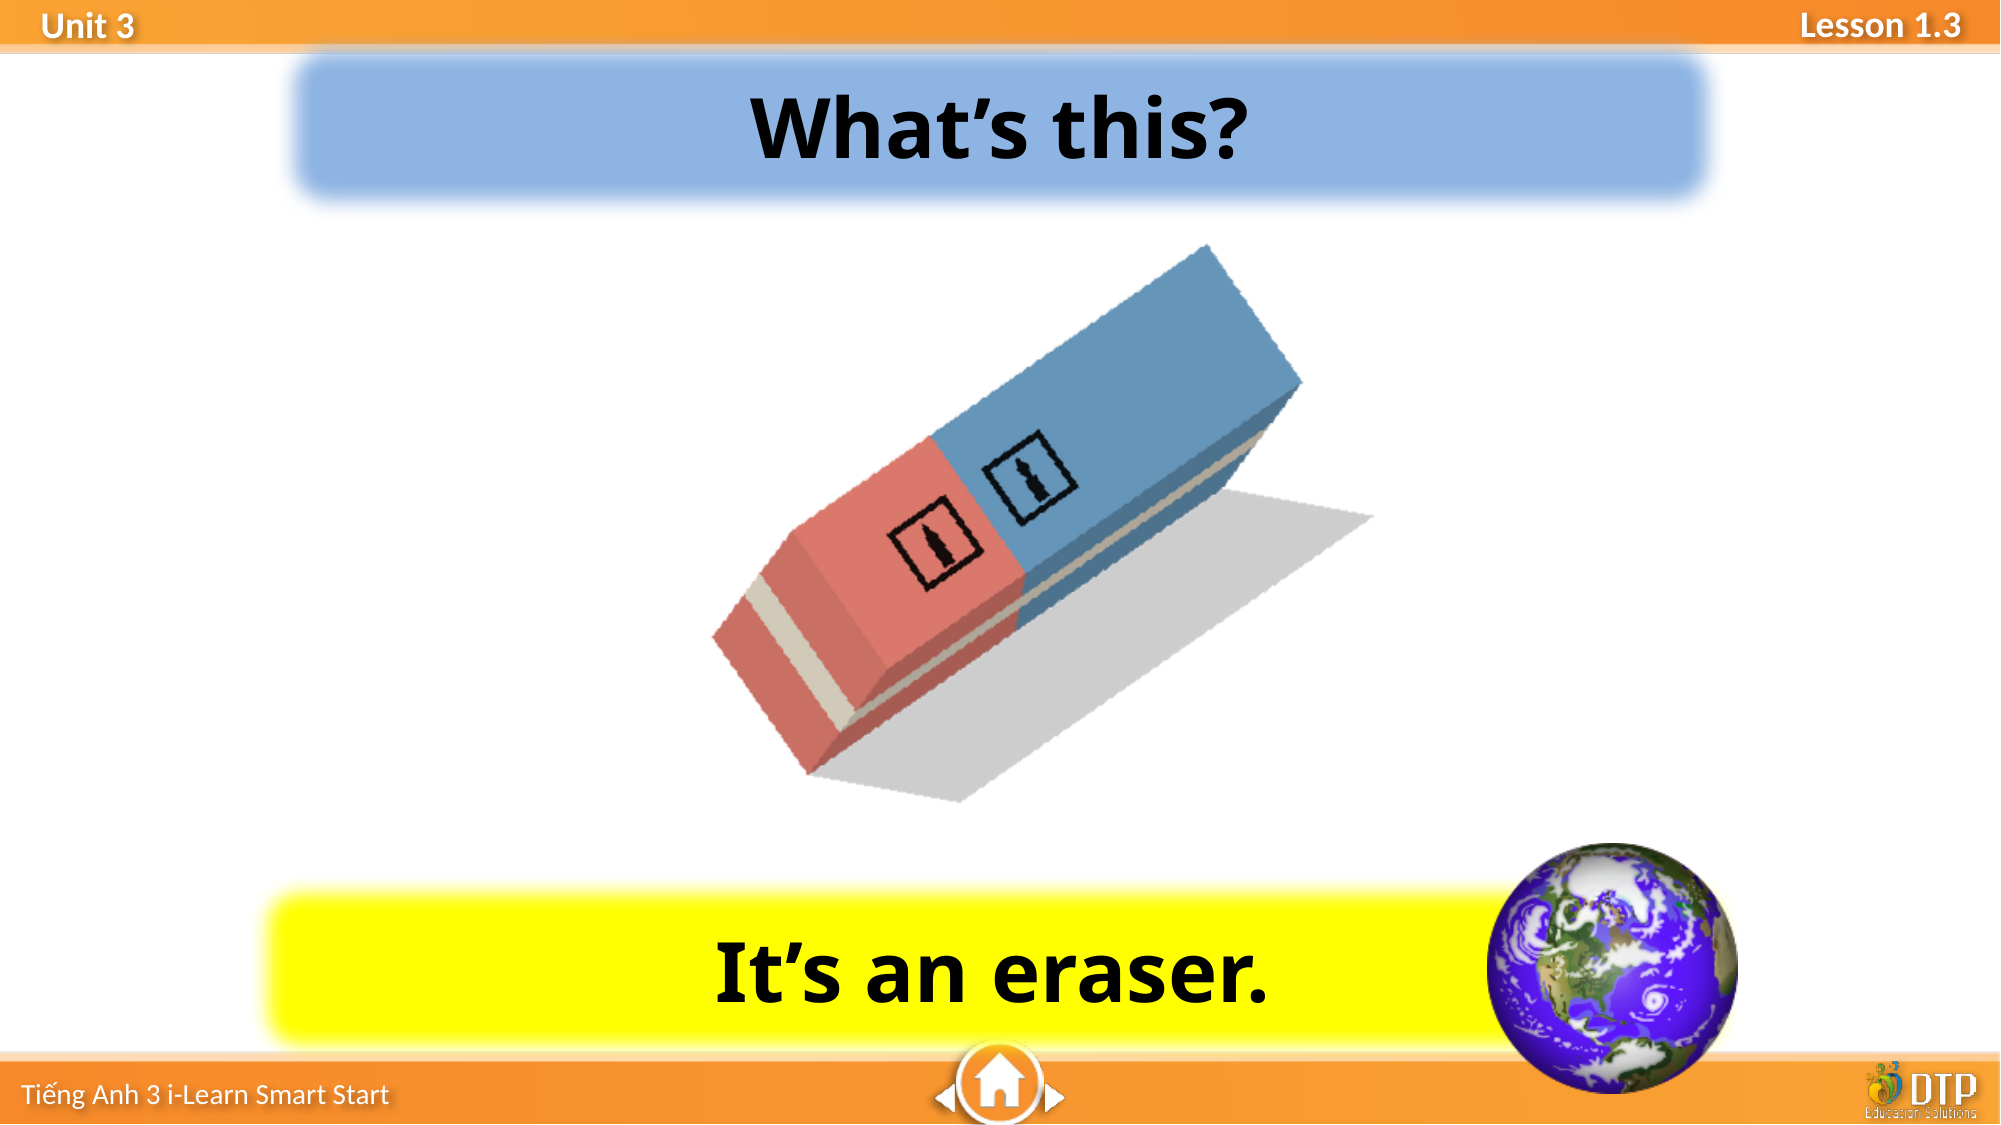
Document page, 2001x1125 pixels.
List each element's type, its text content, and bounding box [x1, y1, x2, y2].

picture [0, 0, 2000, 1125]
text_box It’s an eraser. [281, 906, 1482, 1032]
text_box What’s this? [306, 63, 1696, 189]
text_box 7 [259, 884, 945, 1054]
text_box Make a guess by asking: Is this your…? Are these your…? [262, 887, 946, 1052]
text_box Enjoy your day! [302, 59, 1700, 193]
